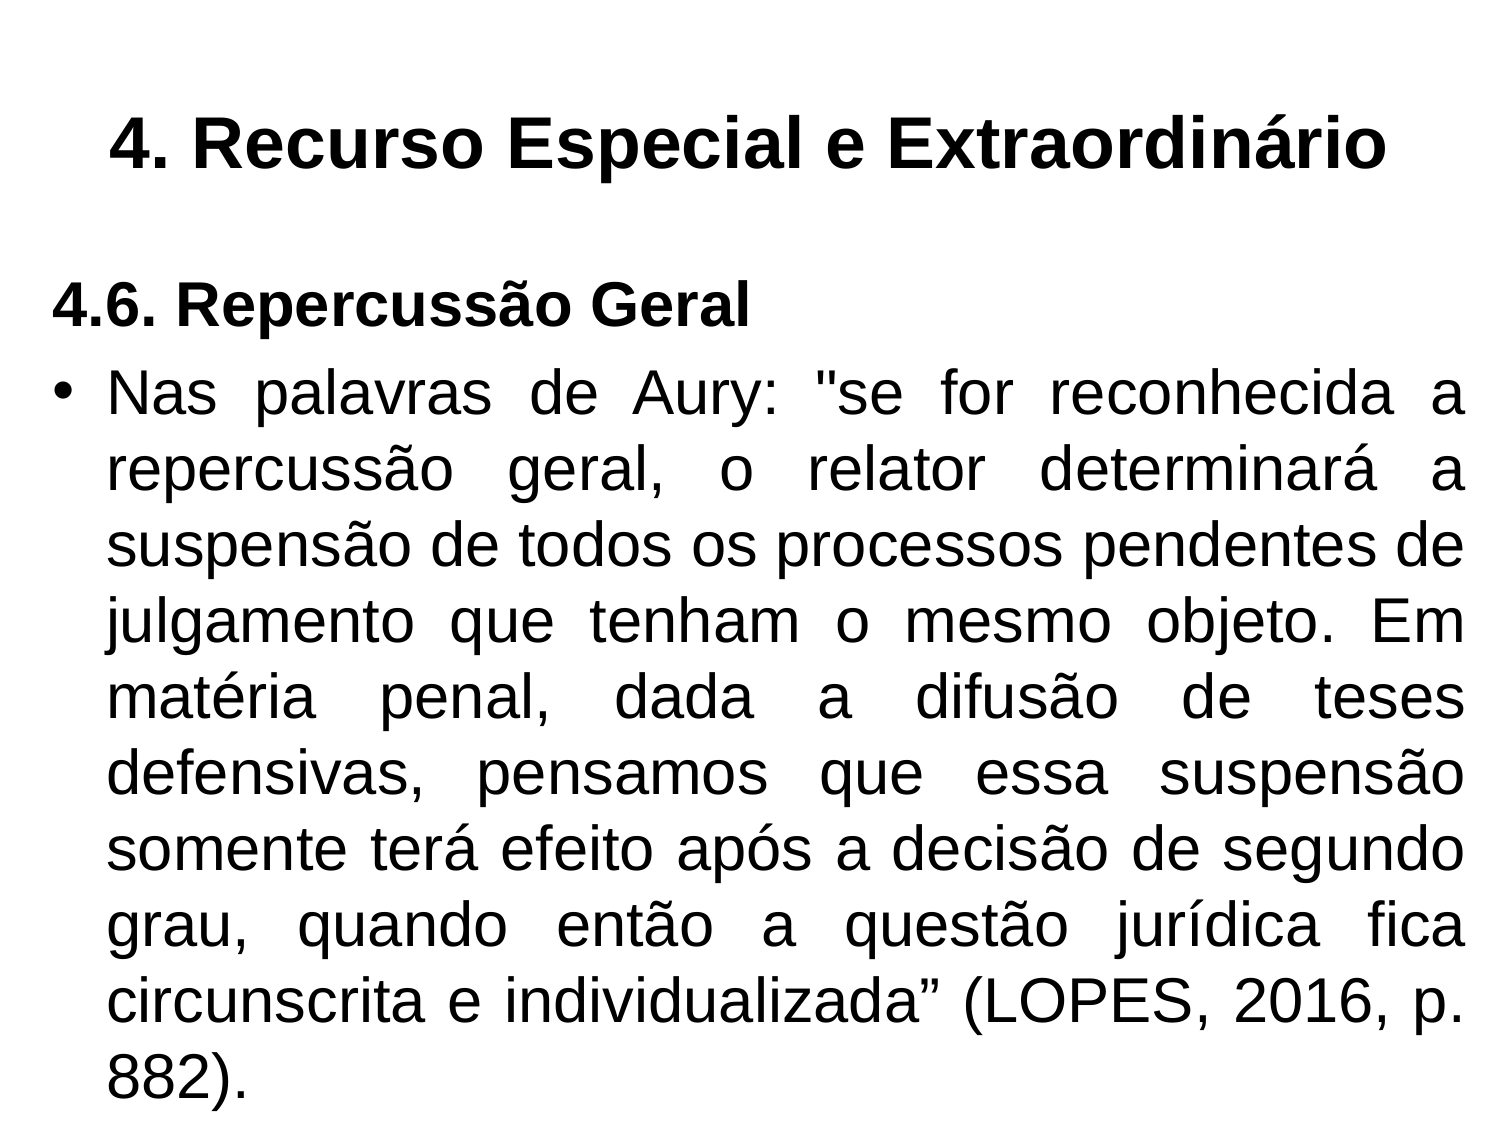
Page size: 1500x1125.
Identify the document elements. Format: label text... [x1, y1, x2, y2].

list 4.6. Repercussão Geral Nas palavras de Aury: "se for reconhecida a repercussão geral, o relator determinará a suspensão de todos os processos pendentes de julgamento que tenham o mesmo objeto. Em matéria penal, dada a difusão de teses defensivas, pensamos que essa suspensão somente terá efeito após a decisão de segundo grau, quando então a questão jurídica fica circunscrita e individualizada” (LOPES, 2016, p. 882). [37, 255, 1483, 1125]
title 4. Recurso Especial e Extraordinário [75, 45, 1425, 233]
